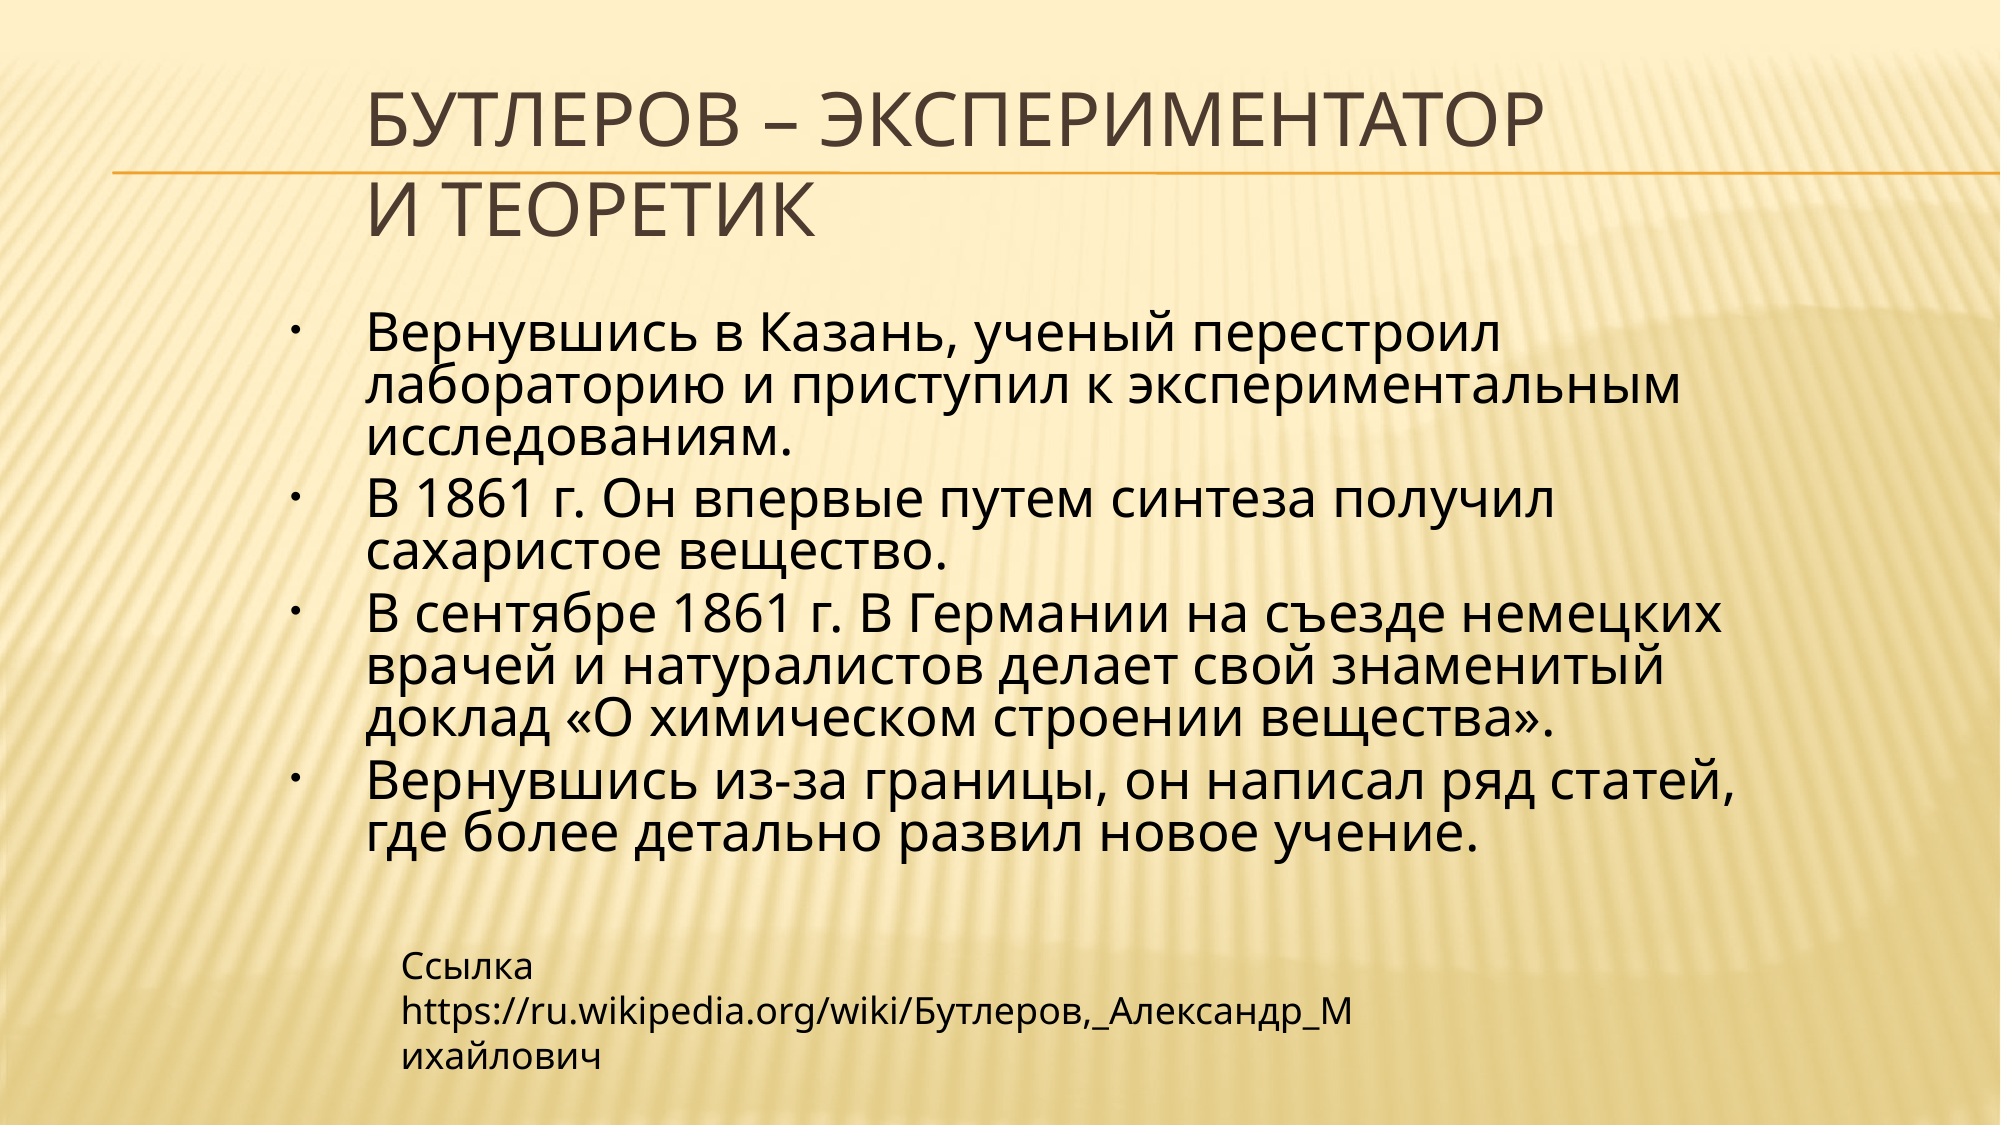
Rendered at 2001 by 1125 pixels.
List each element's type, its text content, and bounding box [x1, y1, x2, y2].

text_box Вернувшись в Казань, ученый перестроил лабораторию и приступил к экспериментальным исследованиям. В 1861 г. Он впервые путем синтеза получил сахаристое вещество. В сентябре 1861 г. В Германии на съезде немецких врачей и натуралистов делает свой знаменитый доклад «О химическом строении вещества». Вернувшись из-за границы, он написал ряд статей, где более детально развил новое учение. [275, 302, 1809, 870]
text_box Ссылка https://ru.wikipedia.org/wiki/Бутлеров,_Александр_Михайлович [385, 934, 1386, 1085]
title Бутлеров – экспериментатор и теоретик [349, 37, 1750, 285]
